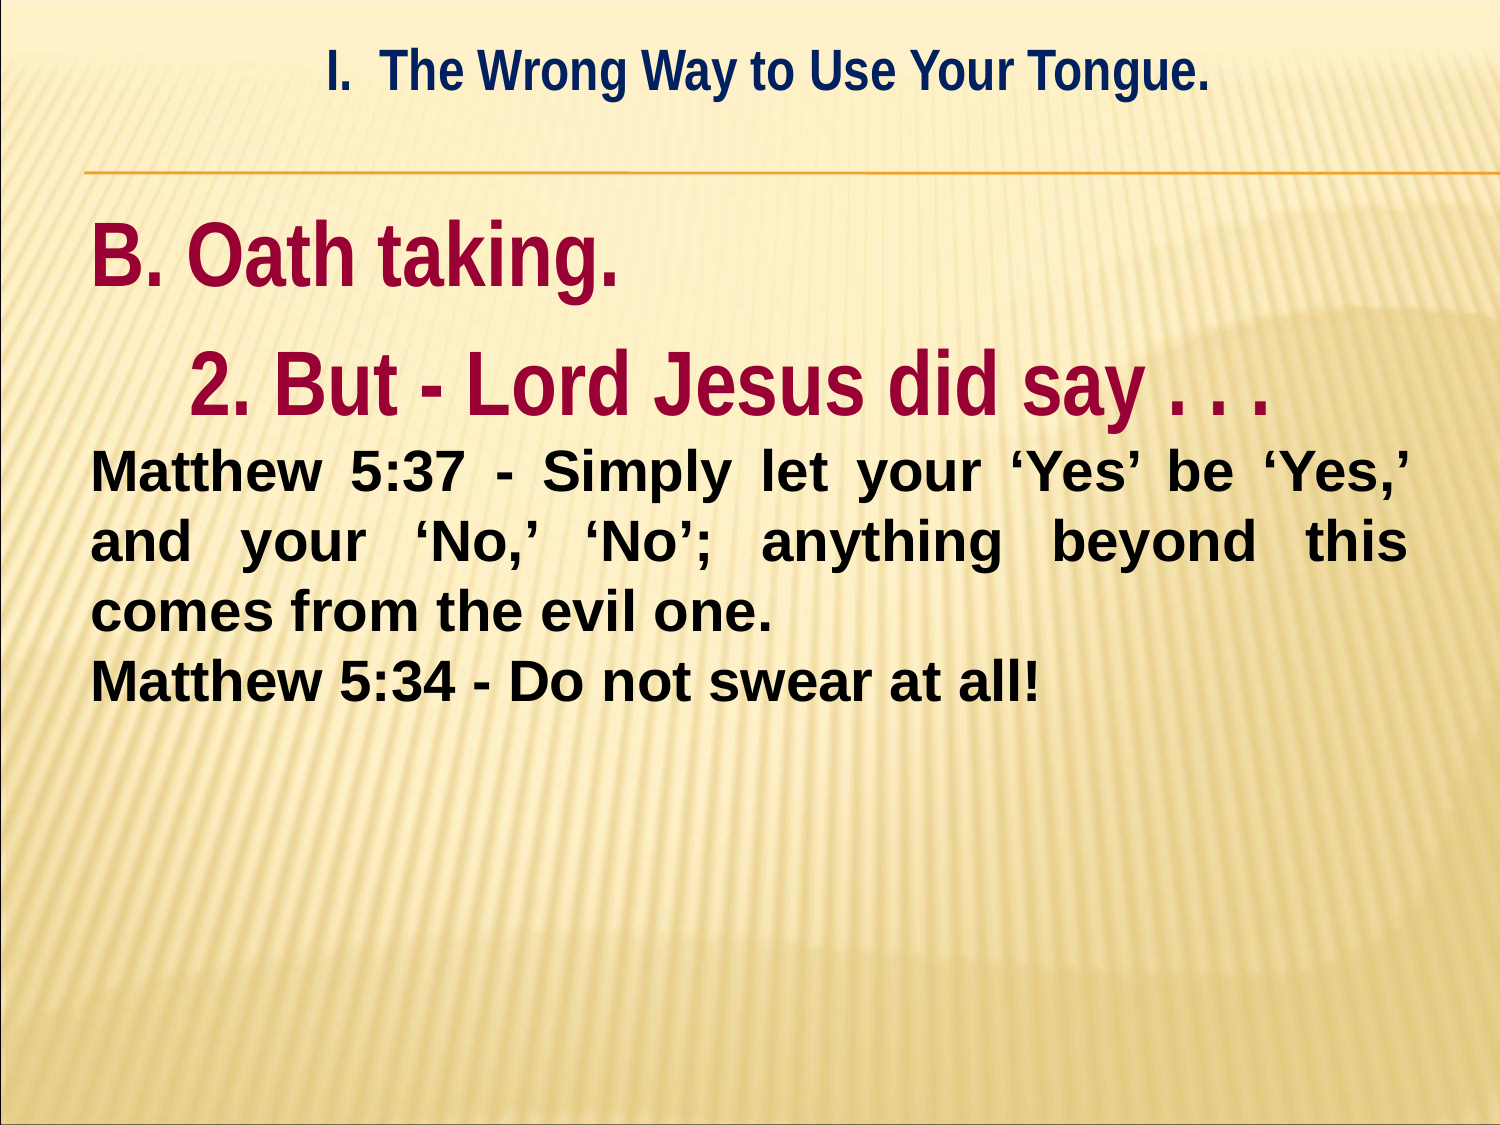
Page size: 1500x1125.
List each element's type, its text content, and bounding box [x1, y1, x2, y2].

text_box I. The Wrong Way to Use Your Tongue. [124, 24, 1413, 110]
picture [0, 0, 1500, 1125]
list B. Oath taking. 2. But - Lord Jesus did say . . . Matthew 5:37 - Simply let your ‘Yes’ be ‘Yes,’ and your ‘No,’ ‘No’; anything beyond this comes from the evil one. Matthew 5:34 - Do not swear at all! [75, 187, 1425, 1075]
